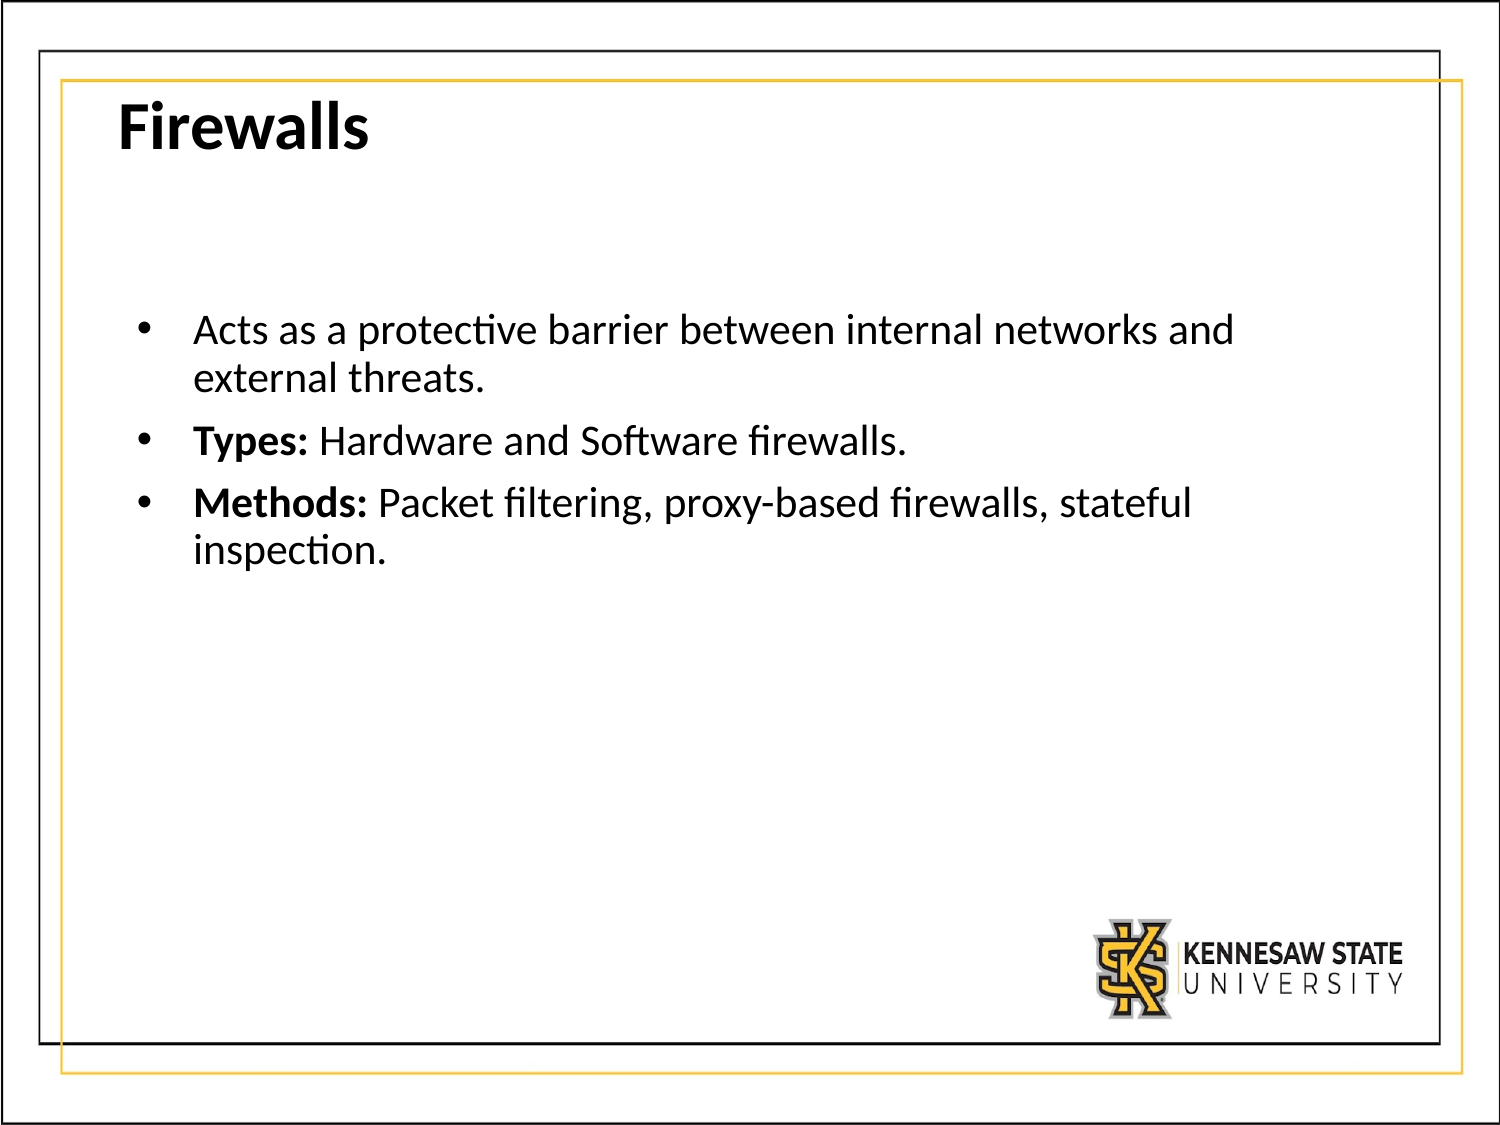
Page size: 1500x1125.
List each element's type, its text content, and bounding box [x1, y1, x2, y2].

title Firewalls [103, 59, 1397, 278]
picture [0, 0, 1500, 1125]
list Acts as a protective barrier between internal networks and external threats. Types: Hardware and Software firewalls. Methods: Packet filtering, proxy-based firewalls, stateful inspection. [103, 299, 1397, 1014]
